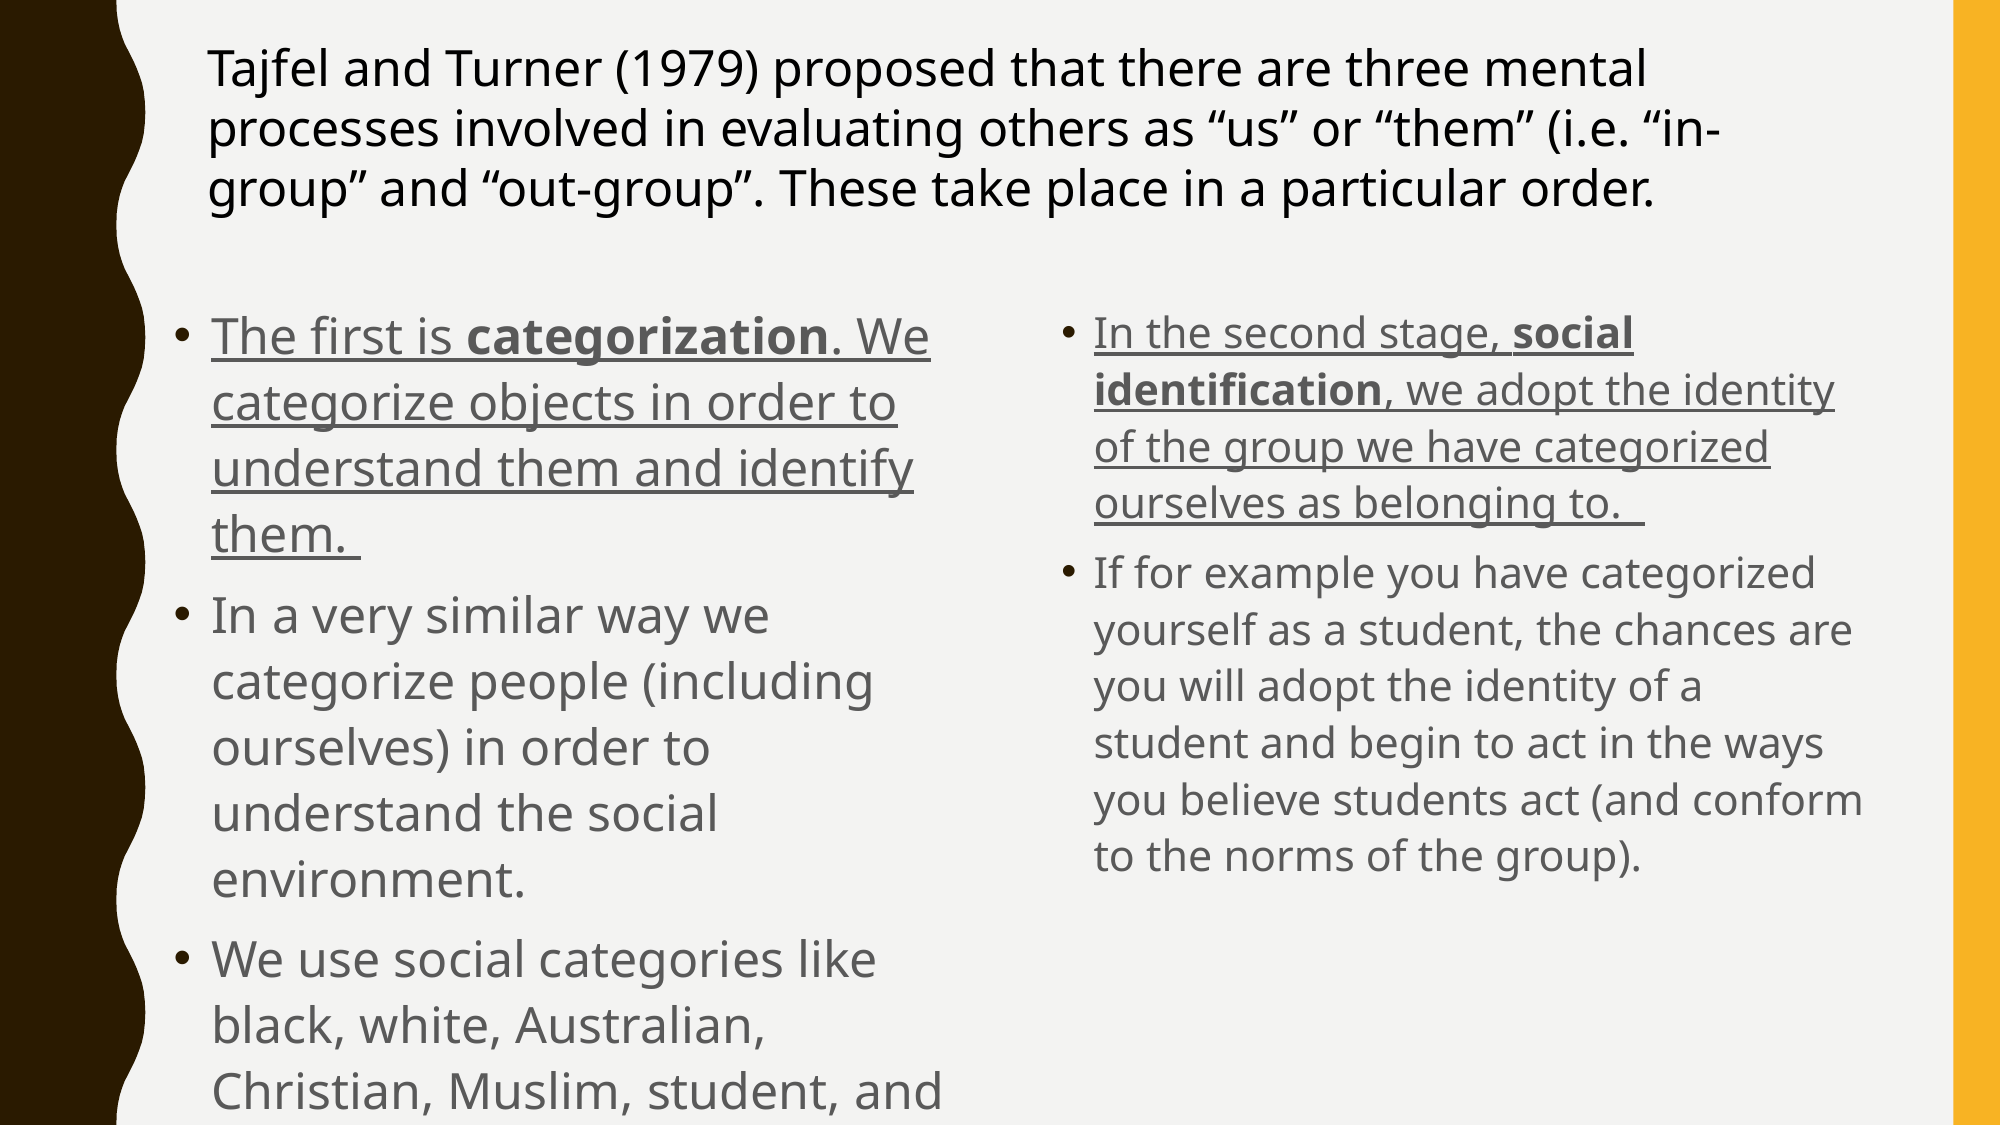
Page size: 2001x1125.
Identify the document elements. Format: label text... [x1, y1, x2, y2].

list The first is categorization. We categorize objects in order to understand them and identify them. In a very similar way we categorize people (including ourselves) in order to understand the social environment. We use social categories like black, white, Australian, Christian, Muslim, student, and bus driver because they are useful. [158, 291, 992, 967]
list In the second stage, social identification, we adopt the identity of the group we have categorized ourselves as belonging to. If for example you have categorized yourself as a student, the chances are you will adopt the identity of a student and begin to act in the ways you believe students act (and conform to the norms of the group). [1046, 293, 1880, 969]
text_box Tajfel and Turner (1979) proposed that there are three mental processes involved in evaluating others as “us” or “them” (i.e. “in-group” and “out-group”. These take place in a particular order. [192, 29, 1792, 225]
